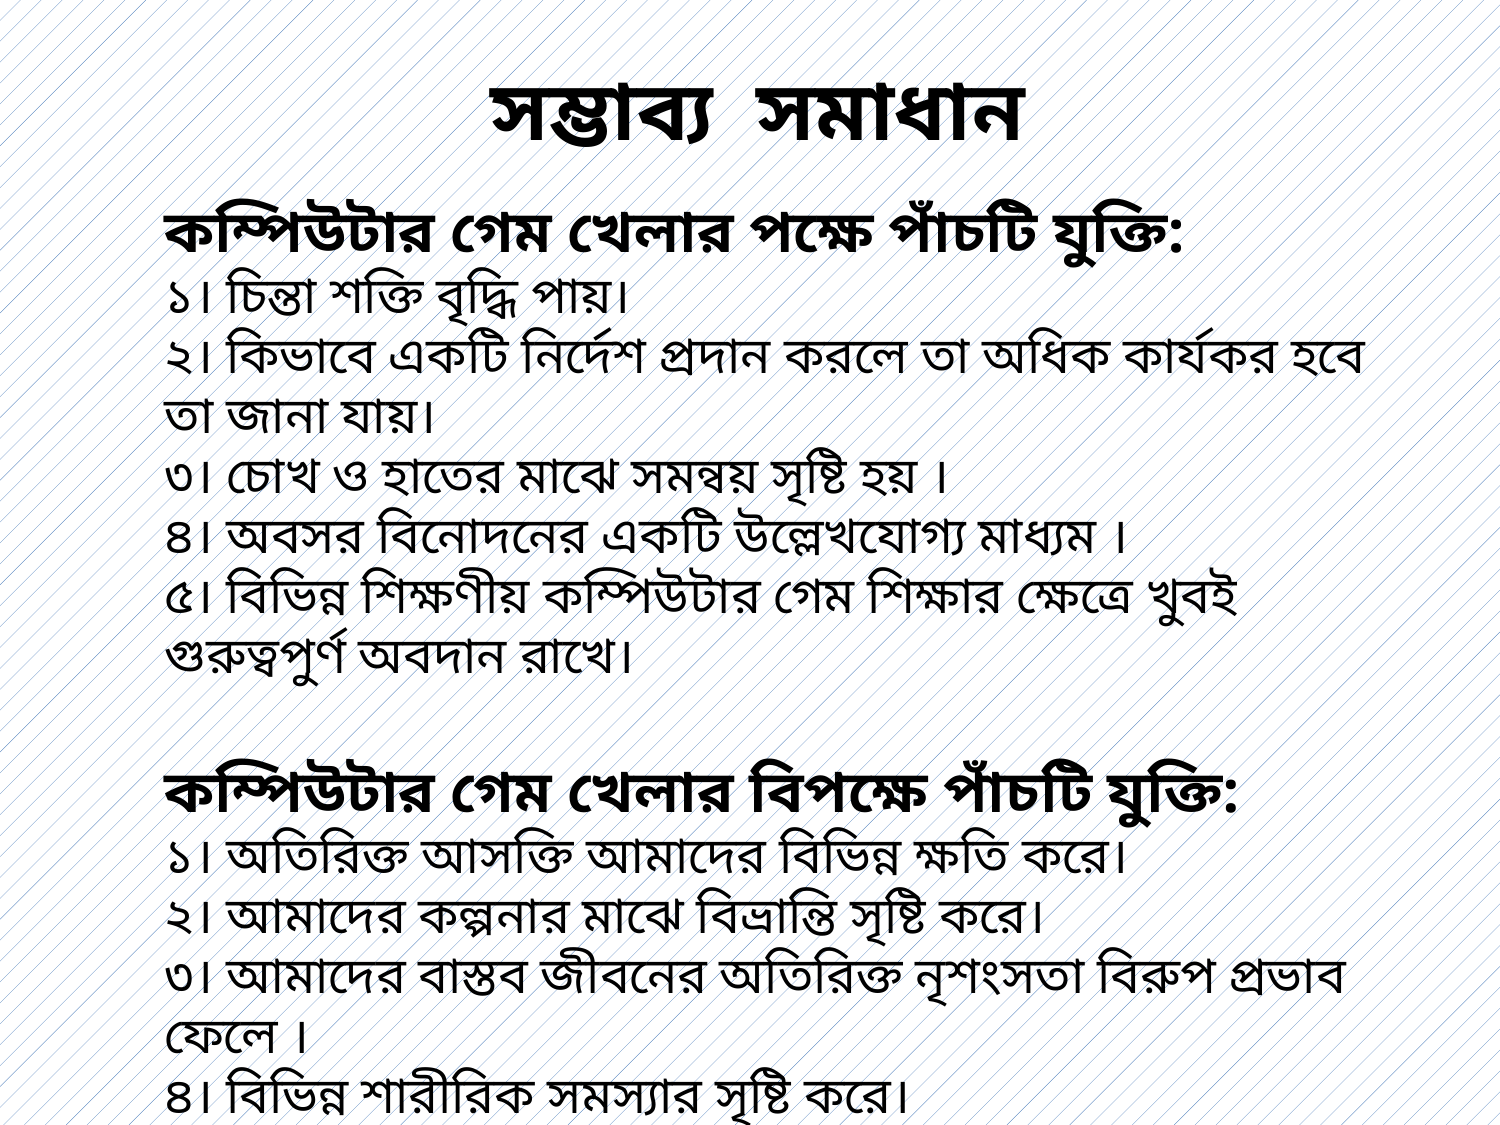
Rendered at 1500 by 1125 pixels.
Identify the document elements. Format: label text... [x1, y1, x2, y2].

text_box কম্পিউটার গেম খেলার পক্ষে পাঁচটি যুক্তি: ১। চিন্তা শক্তি বৃদ্ধি পায়। ২। কিভাবে একটি নির্দেশ প্রদান করলে তা অধিক কার্যকর হবে তা জানা যায়। ৩। চোখ ও হাতের মাঝে সমন্বয় সৃষ্টি হয় । ৪। অবসর বিনোদনের একটি উল্লেখযোগ্য মাধ্যম । ৫। বিভিন্ন শিক্ষণীয় কম্পিউটার গেম শিক্ষার ক্ষেত্রে খুবই গুরুত্বপুর্ণ অবদান রাখে। কম্পিউটার গেম খেলার বিপক্ষে পাঁচটি যুক্তি: ১। অতিরিক্ত আসক্তি আমাদের বিভিন্ন ক্ষতি করে। ২। আমাদের কল্পনার মাঝে বিভ্রান্তি সৃষ্টি করে। ৩। আমাদের বাস্তব জীবনের অতিরিক্ত নৃশংসতা বিরুপ প্রভাব ফেলে । ৪। বিভিন্ন শারীরিক সমস্যার সৃষ্টি করে। ৫। সময়ের অপচয় হয়। [150, 186, 1400, 1125]
text_box সম্ভাব্য সমাধান [362, 50, 1175, 165]
